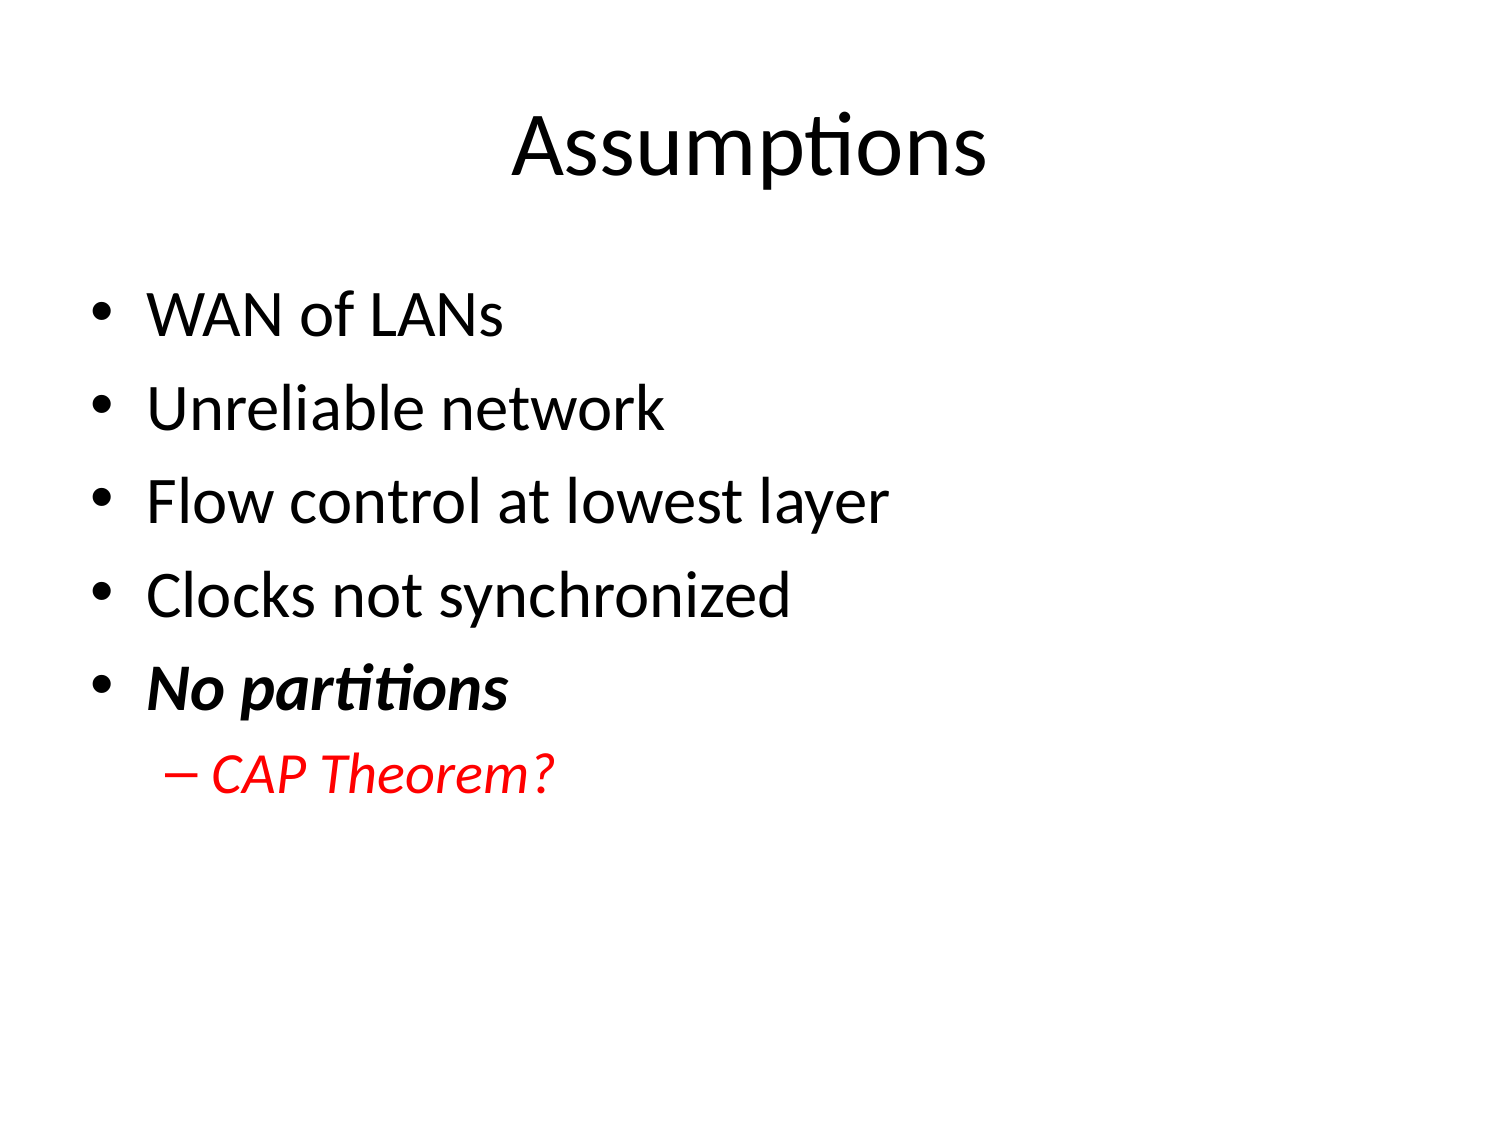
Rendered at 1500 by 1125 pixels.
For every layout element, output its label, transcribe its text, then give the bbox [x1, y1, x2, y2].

title Assumptions [75, 45, 1425, 233]
list WAN of LANs Unreliable network Flow control at lowest layer Clocks not synchronized No partitions CAP Theorem? [75, 262, 1425, 1005]
